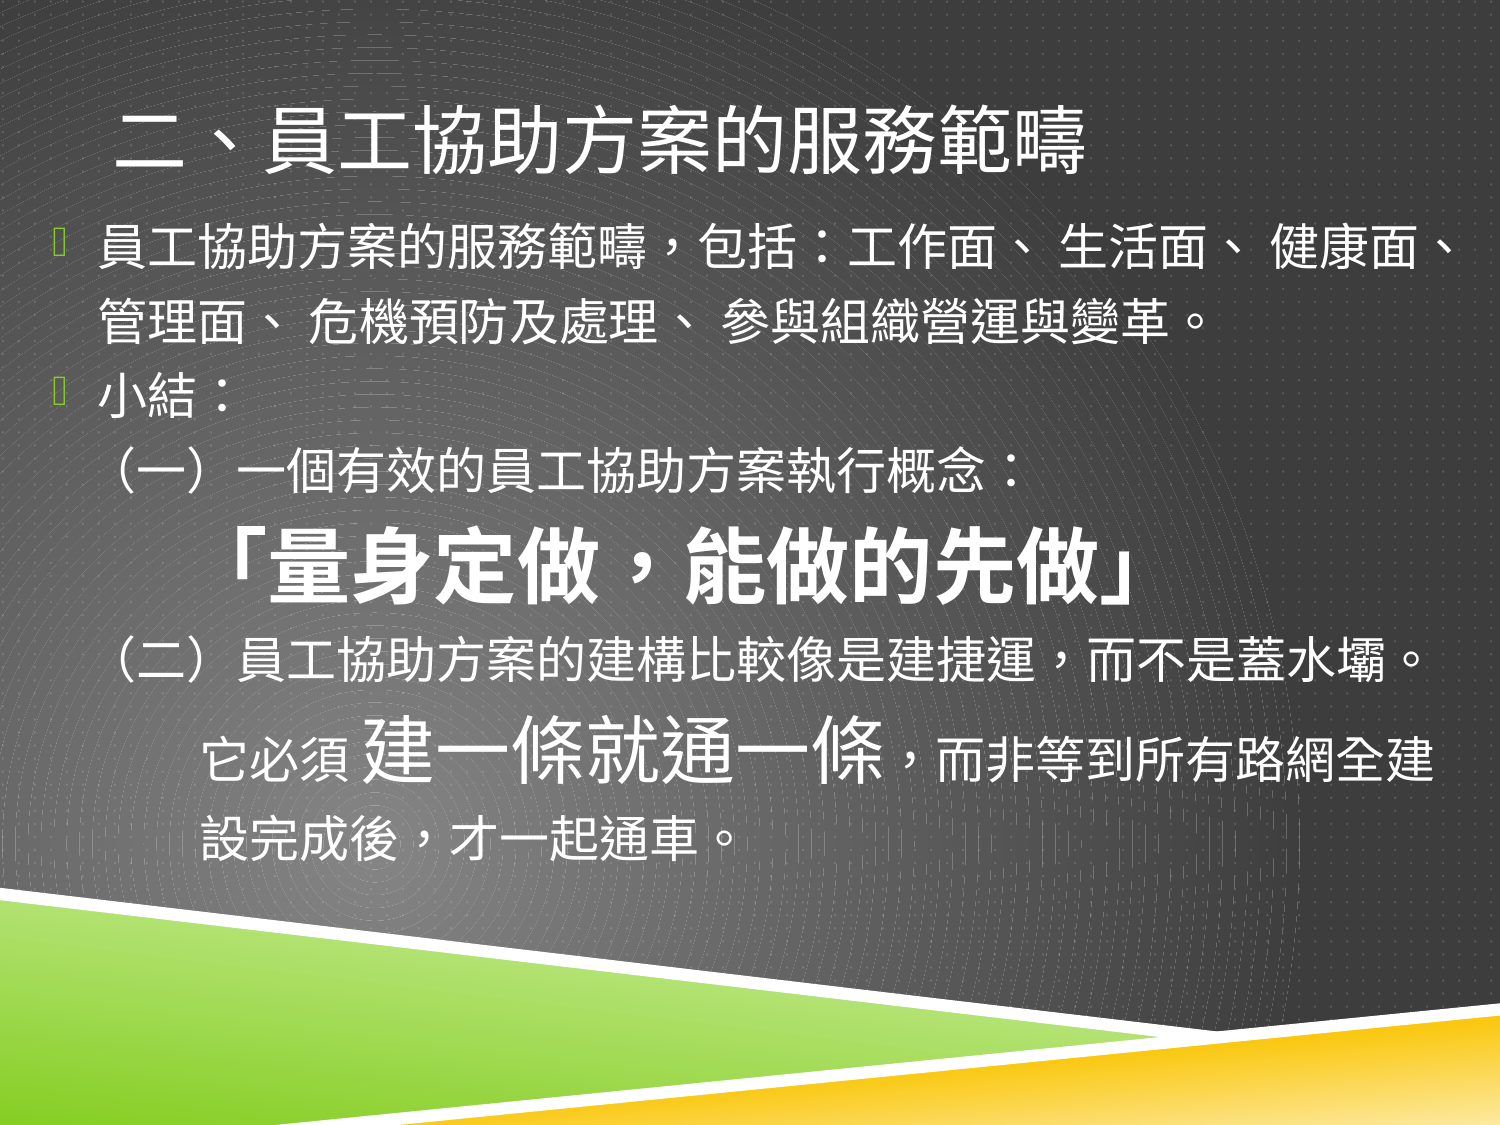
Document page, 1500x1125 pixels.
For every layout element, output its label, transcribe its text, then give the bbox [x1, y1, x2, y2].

title 二、員工協助方案的服務範疇 [112, 45, 1388, 208]
list 員工協助方案的服務範疇，包括：工作面、 生活面、 健康面、 管理面、 危機預防及處理、 參與組織營運與變革。 小結： （一）一個有效的員工協助方案執行概念： 「量身定做，能做的先做」 （二）員工協助方案的建構比較像是建捷運，而不是蓋水壩。 它必須 建一條就通一條，而非等到所有路網全建 設完成後，才一起通車。 [40, 208, 1500, 932]
